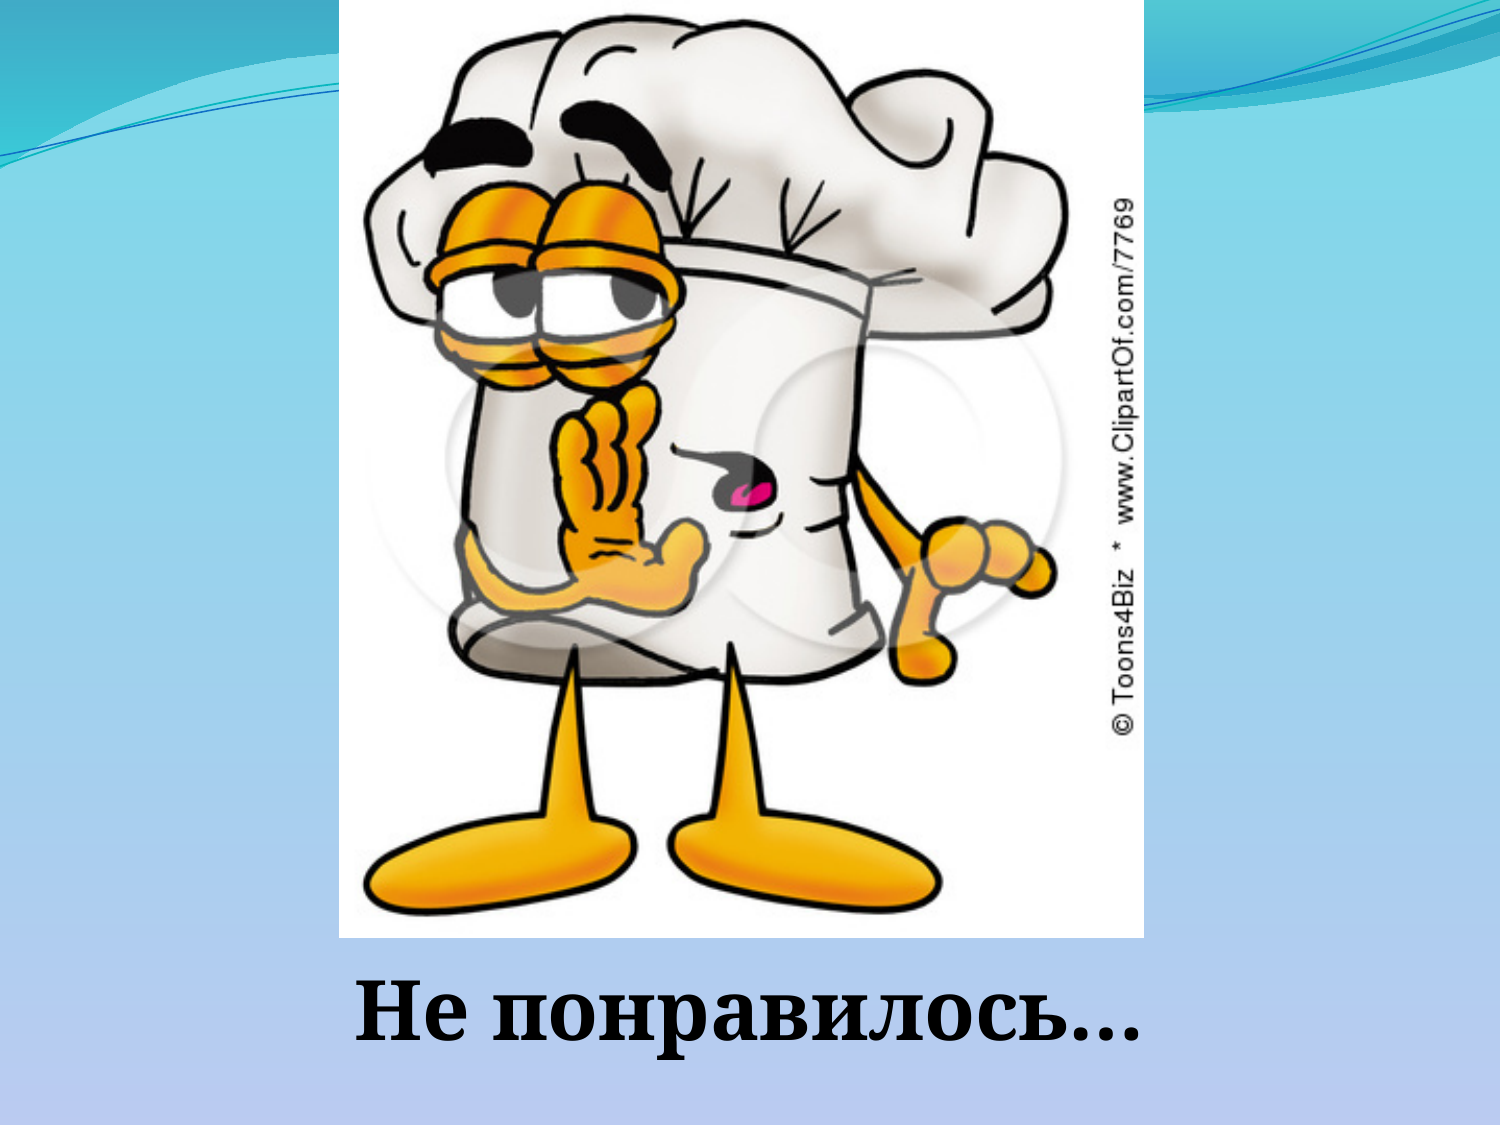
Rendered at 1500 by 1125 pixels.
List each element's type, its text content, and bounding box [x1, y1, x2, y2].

picture [339, 0, 1145, 938]
text_box Не понравилось… [117, 949, 1383, 1064]
